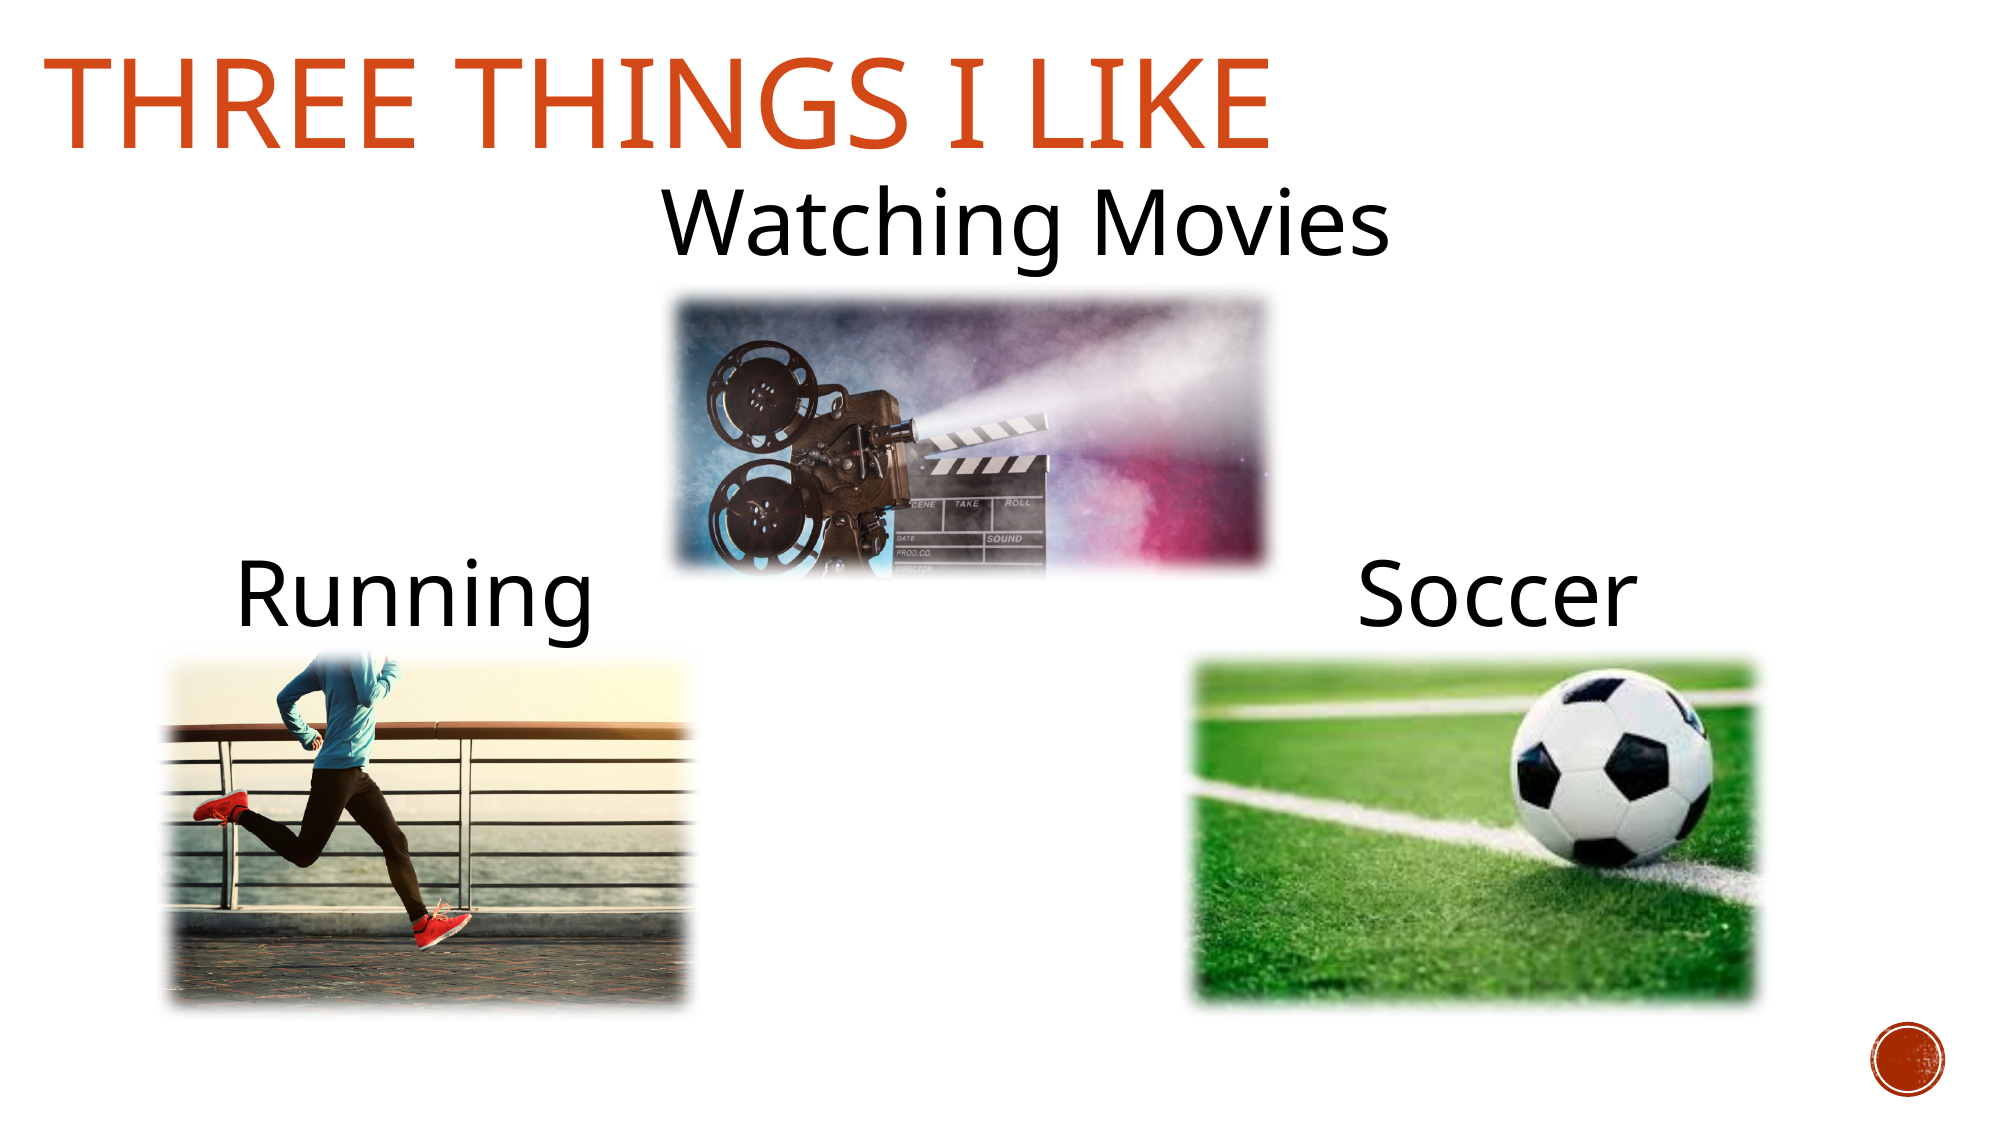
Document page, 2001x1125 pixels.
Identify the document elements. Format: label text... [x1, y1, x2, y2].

title Three things I like [28, 0, 1679, 168]
list Watching Movies Running Soccer [28, 168, 1801, 1007]
picture [156, 647, 700, 1020]
picture [1180, 648, 1770, 1016]
picture [661, 285, 1281, 582]
